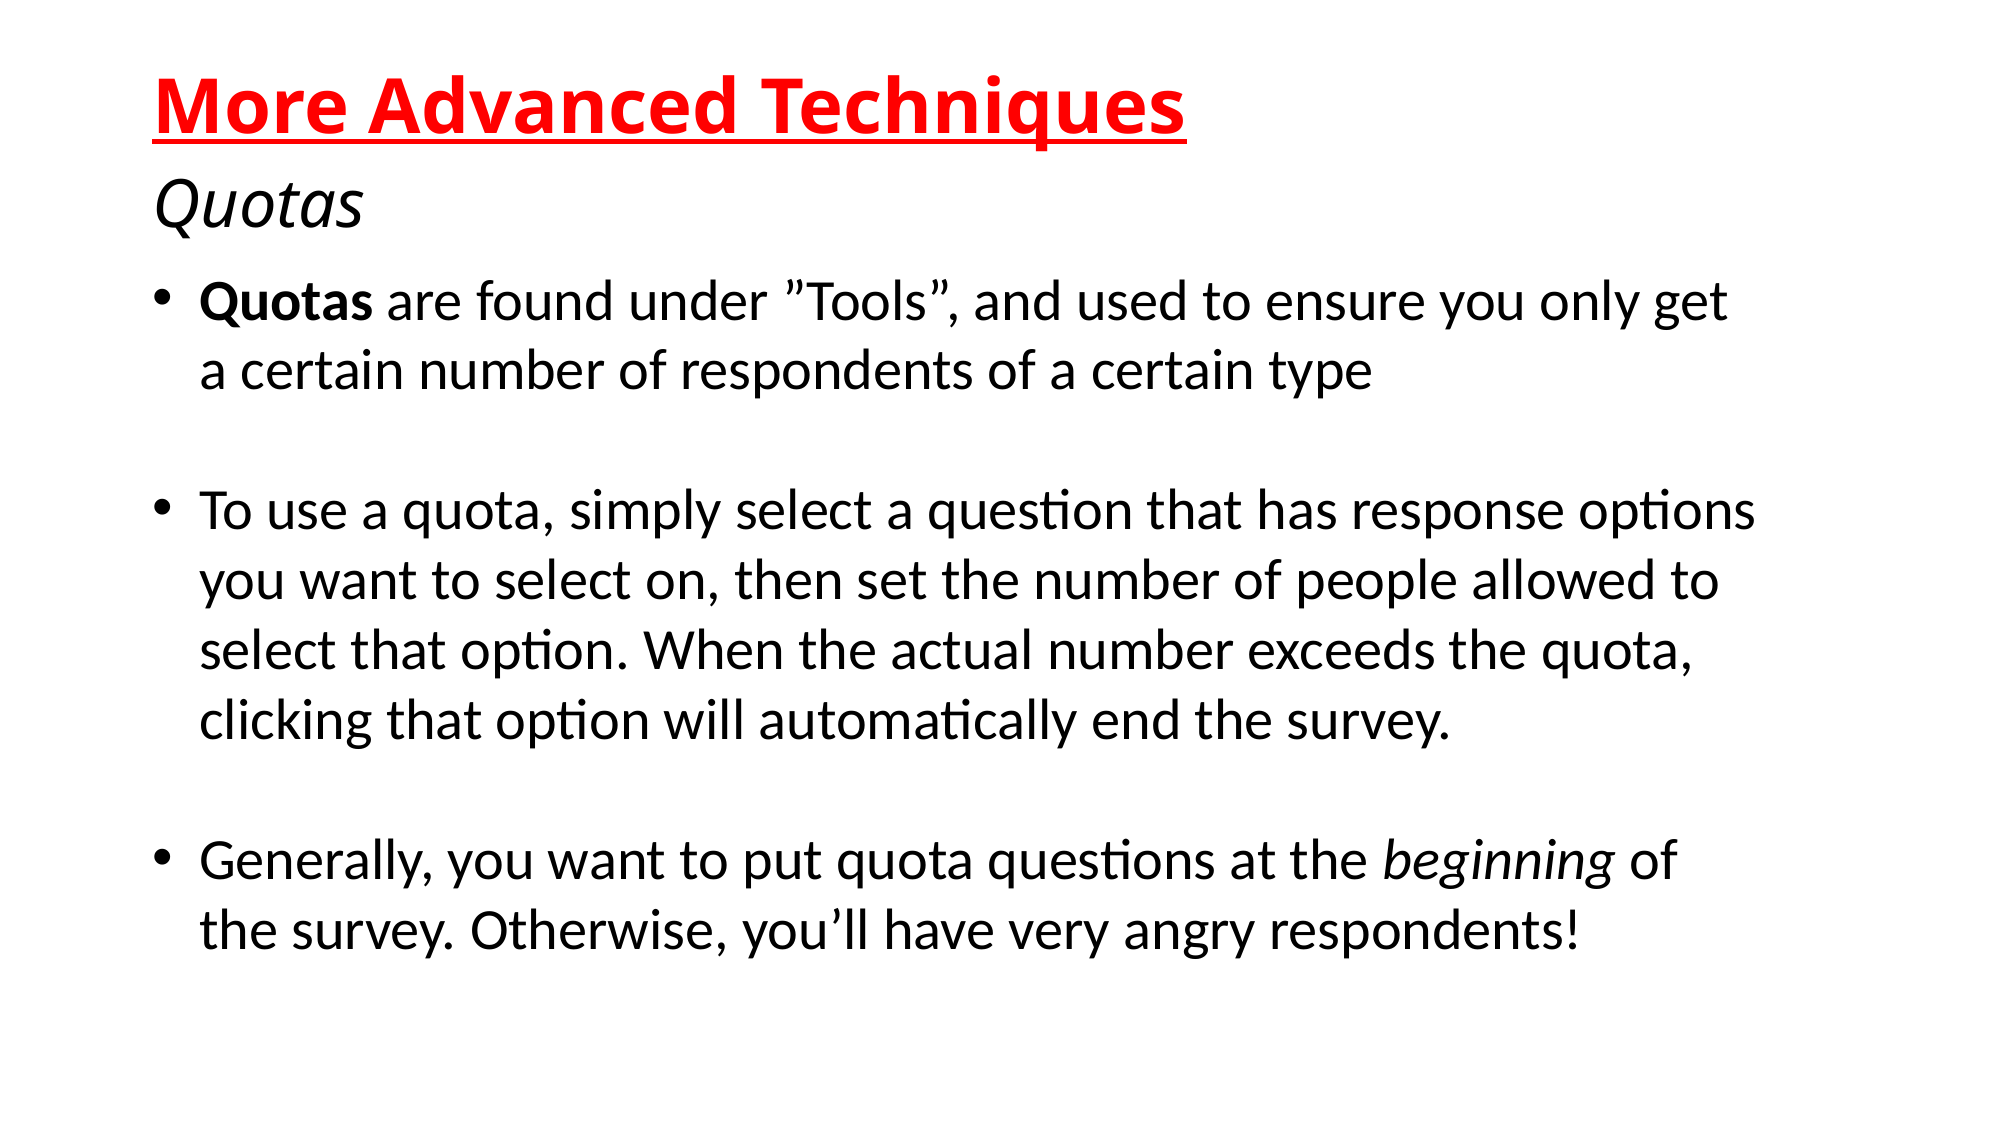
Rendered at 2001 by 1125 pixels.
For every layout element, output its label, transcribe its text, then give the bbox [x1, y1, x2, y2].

title More Advanced Techniques [137, 59, 1940, 157]
text_box Quotas [137, 157, 1940, 255]
text_box Quotas are found under ”Tools”, and used to ensure you only get a certain number of respondents of a certain type To use a quota, simply select a question that has response options you want to select on, then set the number of people allowed to select that option. When the actual number exceeds the quota, clicking that option will automatically end the survey. Generally, you want to put quota questions at the beginning of the survey. Otherwise, you’ll have very angry respondents! [137, 254, 1784, 969]
